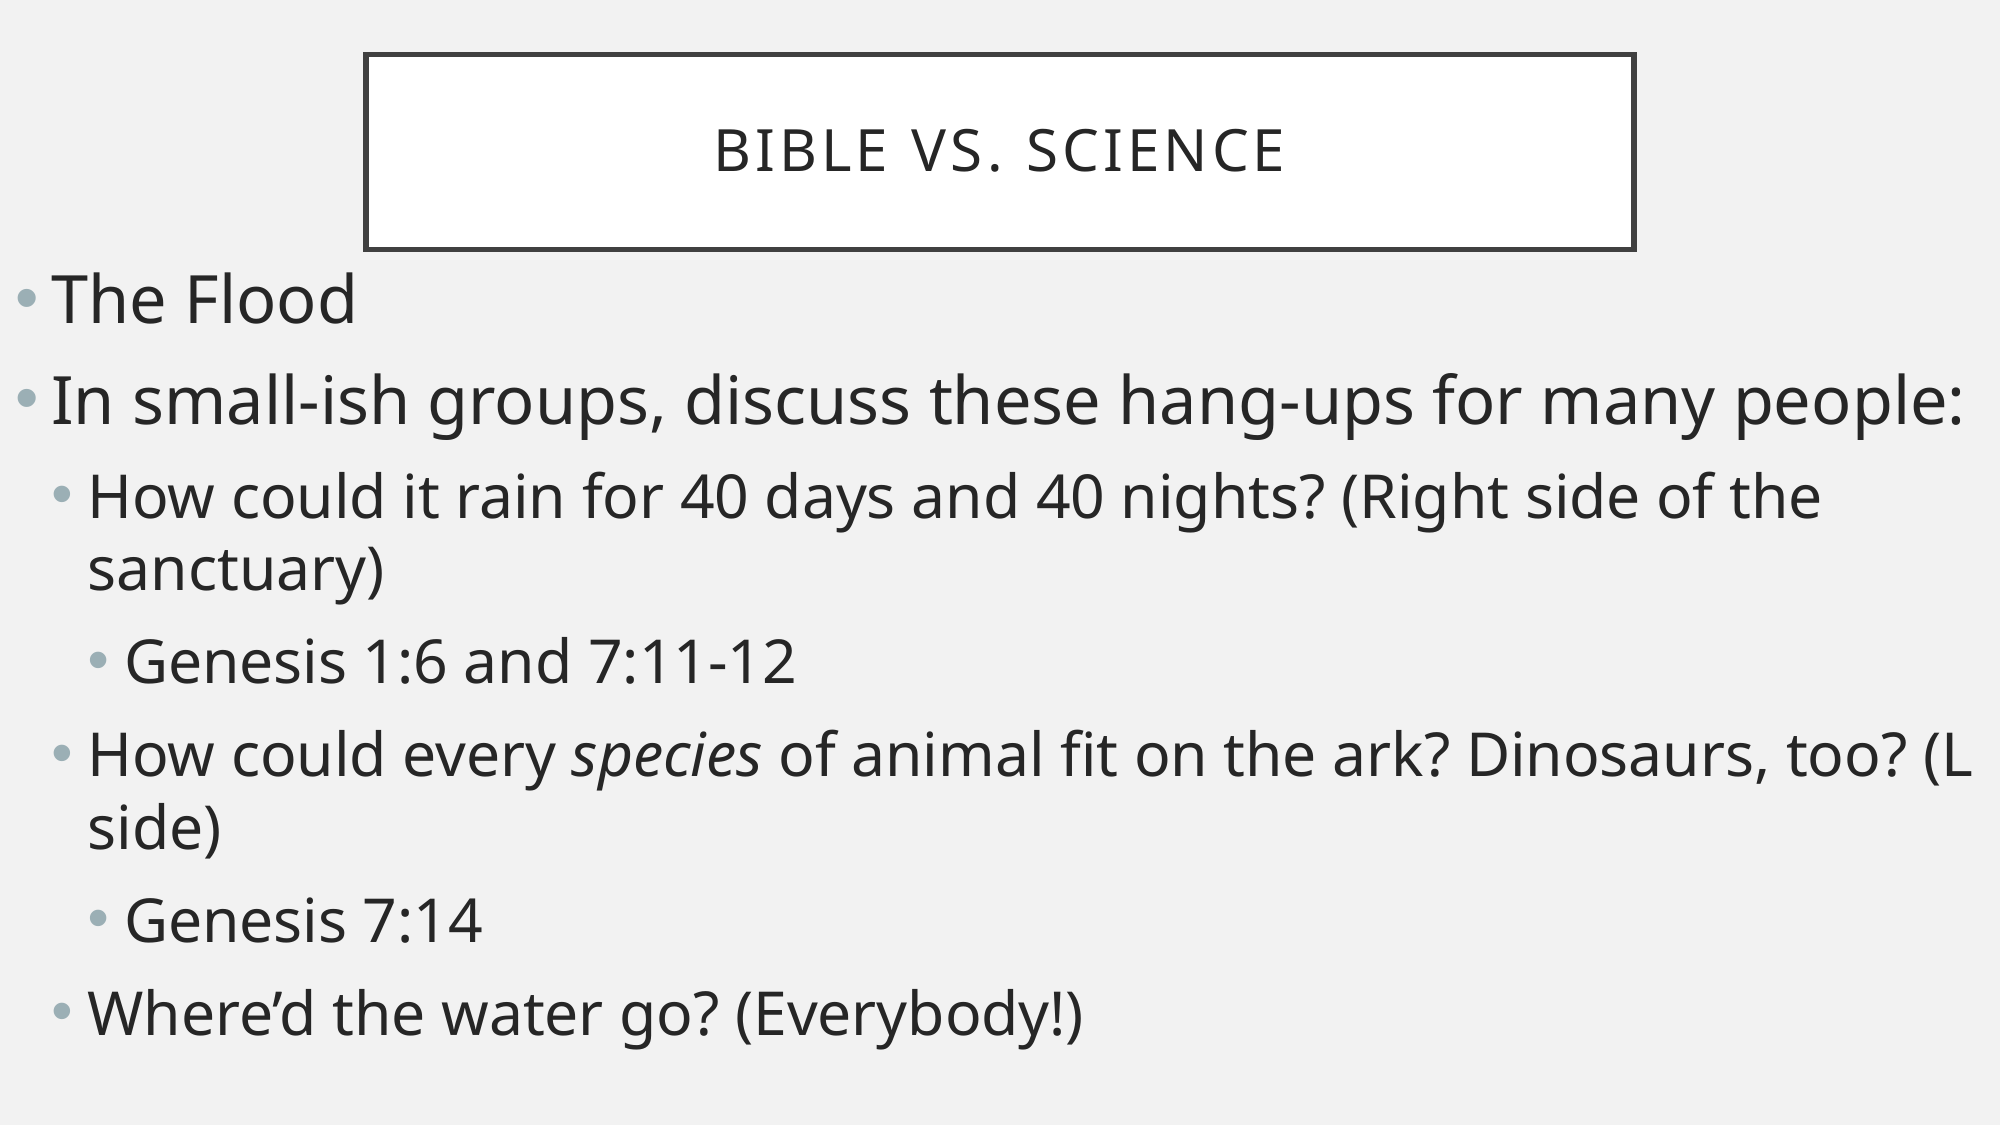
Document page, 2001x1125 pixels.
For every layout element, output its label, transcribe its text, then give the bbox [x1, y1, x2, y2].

text_box Bible vs. Science [366, 54, 1634, 250]
list The Flood In small-ish groups, discuss these hang-ups for many people: How could it rain for 40 days and 40 nights? (Right side of the sanctuary) Genesis 1:6 and 7:11-12 How could every species of animal fit on the ark? Dinosaurs, too? (L side) Genesis 7:14 Where’d the water go? (Everybody!) [0, 249, 2000, 1125]
